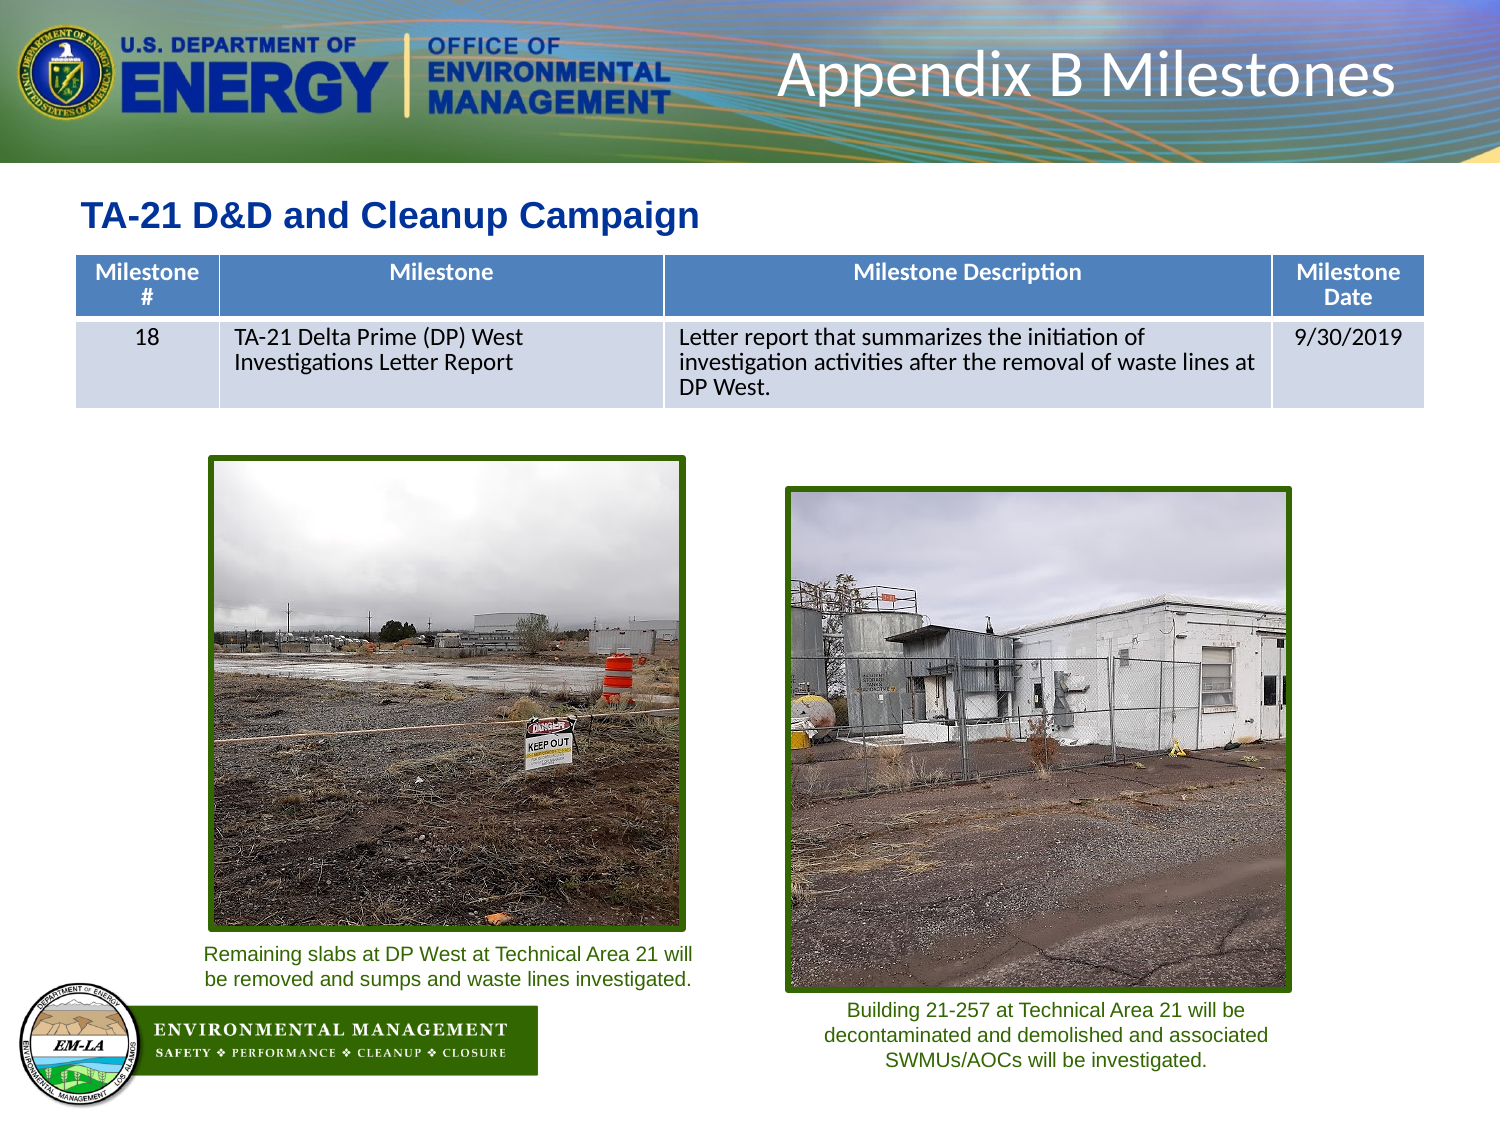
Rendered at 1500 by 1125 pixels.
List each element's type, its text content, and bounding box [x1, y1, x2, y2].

table_cell Letter report that summarizes the initiation of investigation activities after the removal of waste lines at DP West. [665, 322, 1271, 408]
picture [12, 975, 543, 1111]
list TA-21 D&D and Cleanup Campaign [65, 183, 1416, 250]
table_cell 18 [76, 322, 219, 408]
title Appendix B Milestones [673, 28, 1500, 111]
table_header Milestone # [76, 255, 219, 316]
table_header Milestone Description [665, 255, 1271, 316]
text_box Building 21-257 at Technical Area 21 will be decontaminated and demolished and associated SWMUs/AOCs will be investigated. [791, 989, 1302, 1080]
table_header Milestone Date [1273, 255, 1424, 316]
text_box Remaining slabs at DP West at Technical Area 21 will be removed and sumps and waste lines investigated. [177, 932, 719, 998]
table_header Milestone [220, 255, 663, 316]
picture [790, 491, 1287, 988]
table_cell 9/30/2019 [1273, 322, 1424, 408]
table_cell TA-21 Delta Prime (DP) West Investigations Letter Report [220, 322, 663, 408]
picture [214, 460, 680, 927]
picture [0, 0, 1500, 163]
